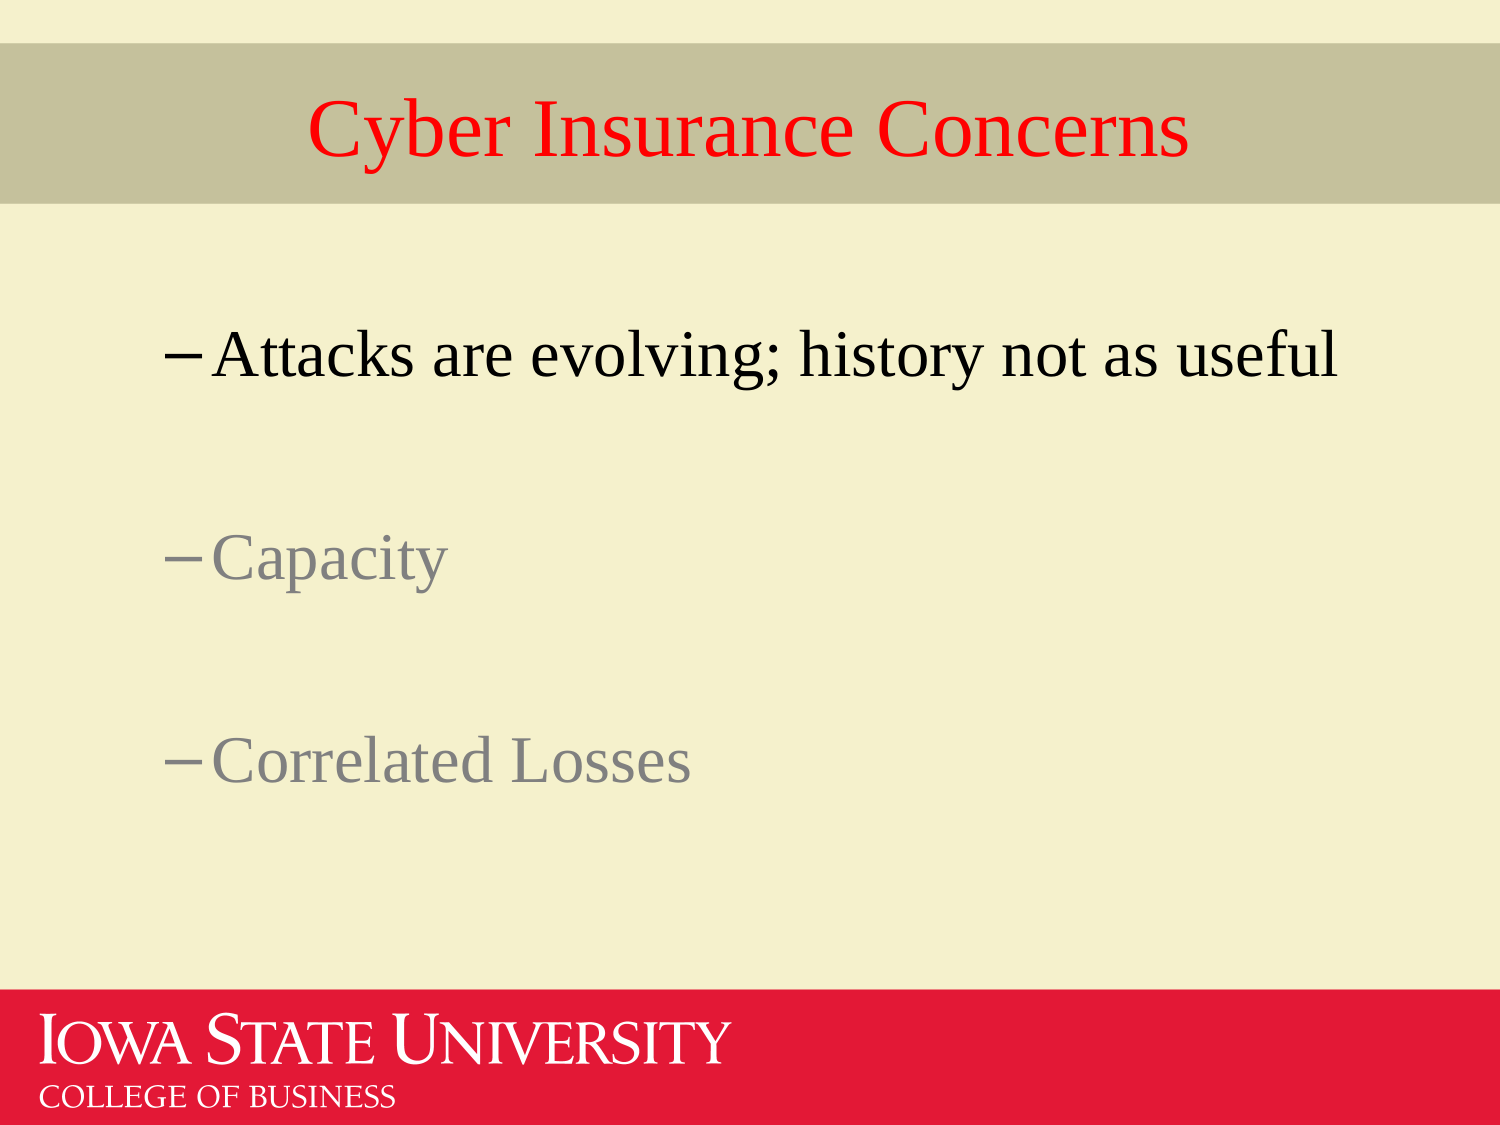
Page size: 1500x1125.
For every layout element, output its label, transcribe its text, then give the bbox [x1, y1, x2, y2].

list Attacks are evolving; history not as useful Capacity Correlated Losses [75, 302, 1425, 895]
title Cyber Insurance Concerns [75, 45, 1425, 202]
picture [0, 0, 1500, 1125]
